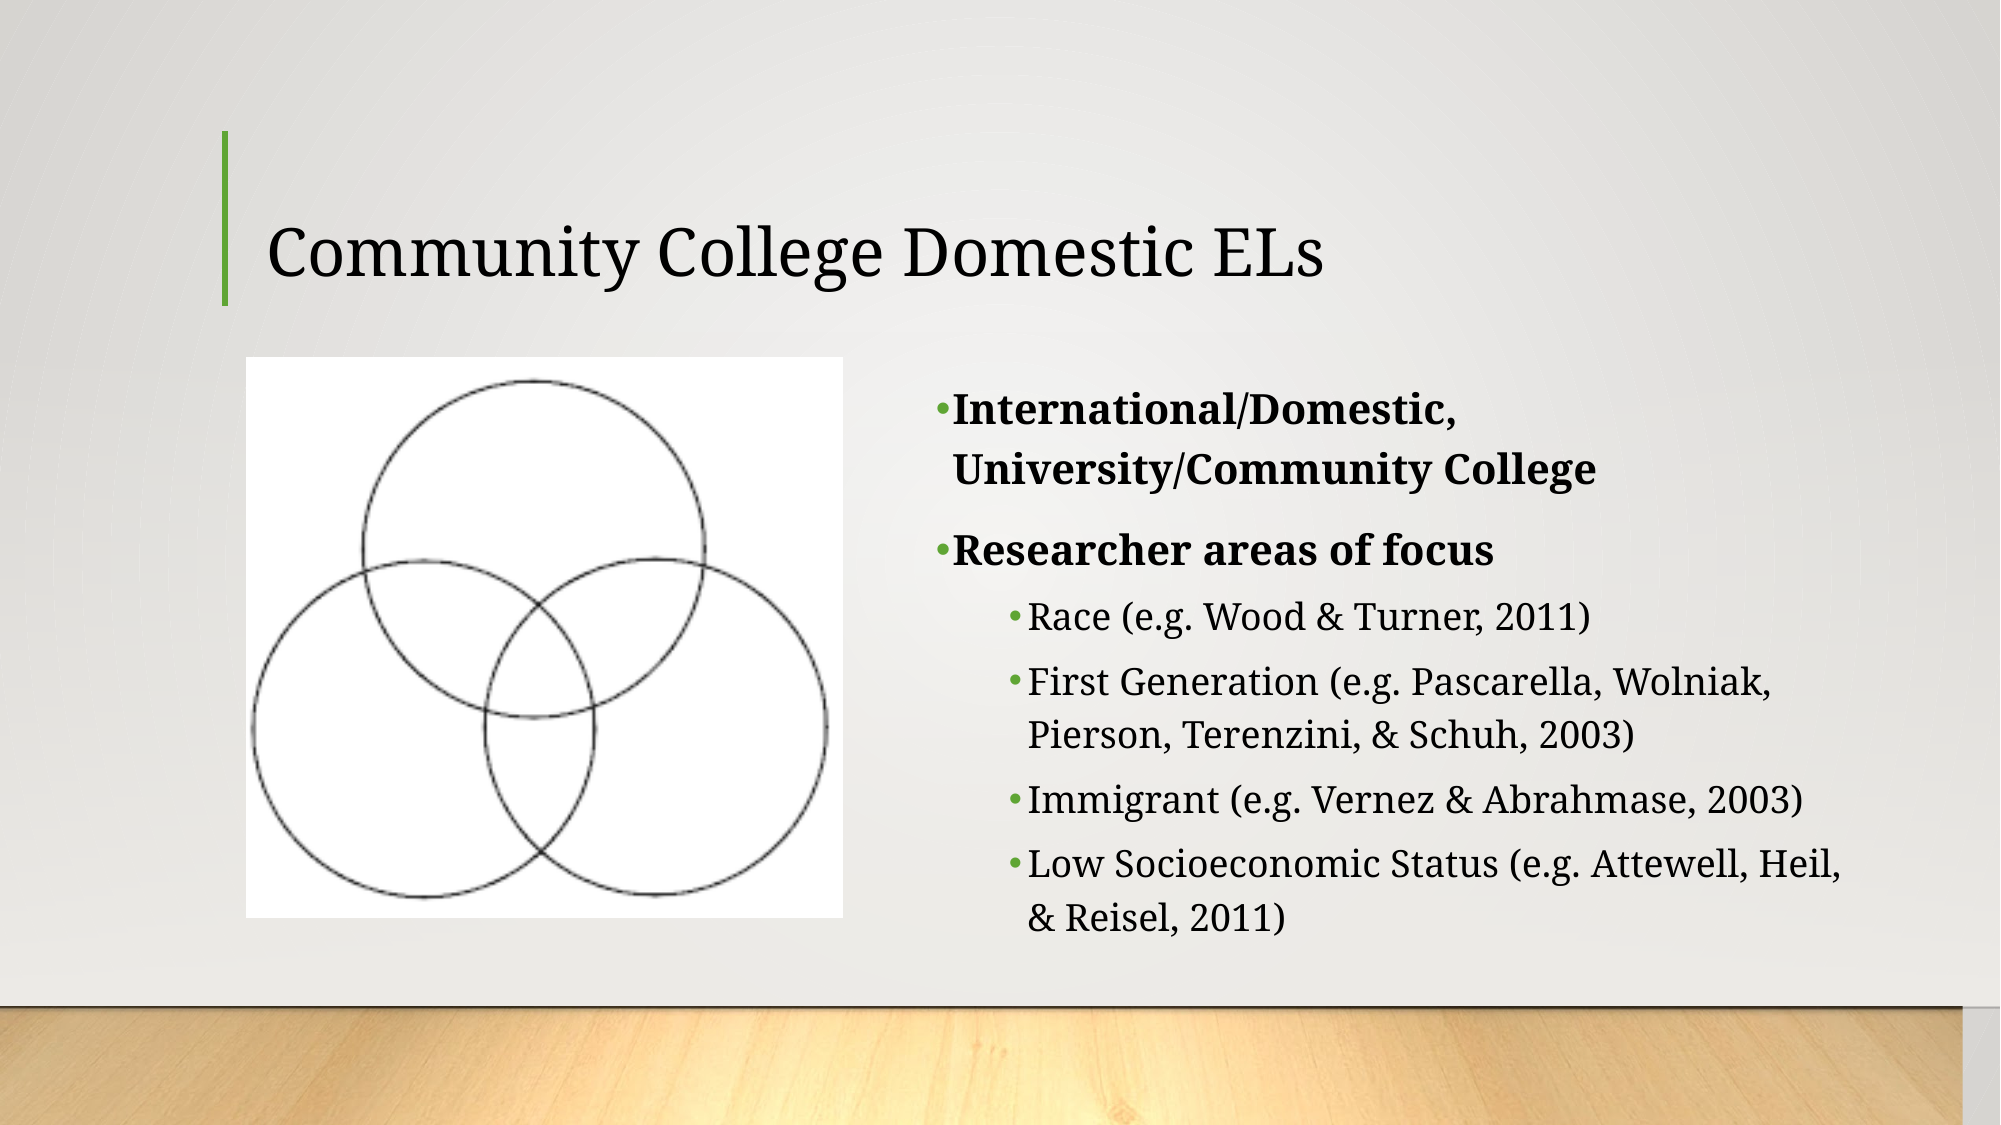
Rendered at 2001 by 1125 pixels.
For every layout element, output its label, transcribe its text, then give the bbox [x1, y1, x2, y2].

picture [0, 1006, 1963, 1125]
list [246, 357, 843, 918]
title Community College Domestic ELs [251, 132, 1814, 306]
list International/Domestic, University/Community College Researcher areas of focus Race (e.g. Wood & Turner, 2011) First Generation (e.g. Pascarella, Wolniak, Pierson, Terenzini, & Schuh, 2003) Immigrant (e.g. Vernez & Abrahmase, 2003) Low Socioeconomic Status (e.g. Attewell, Heil, & Reisel, 2011) [900, 357, 1888, 993]
